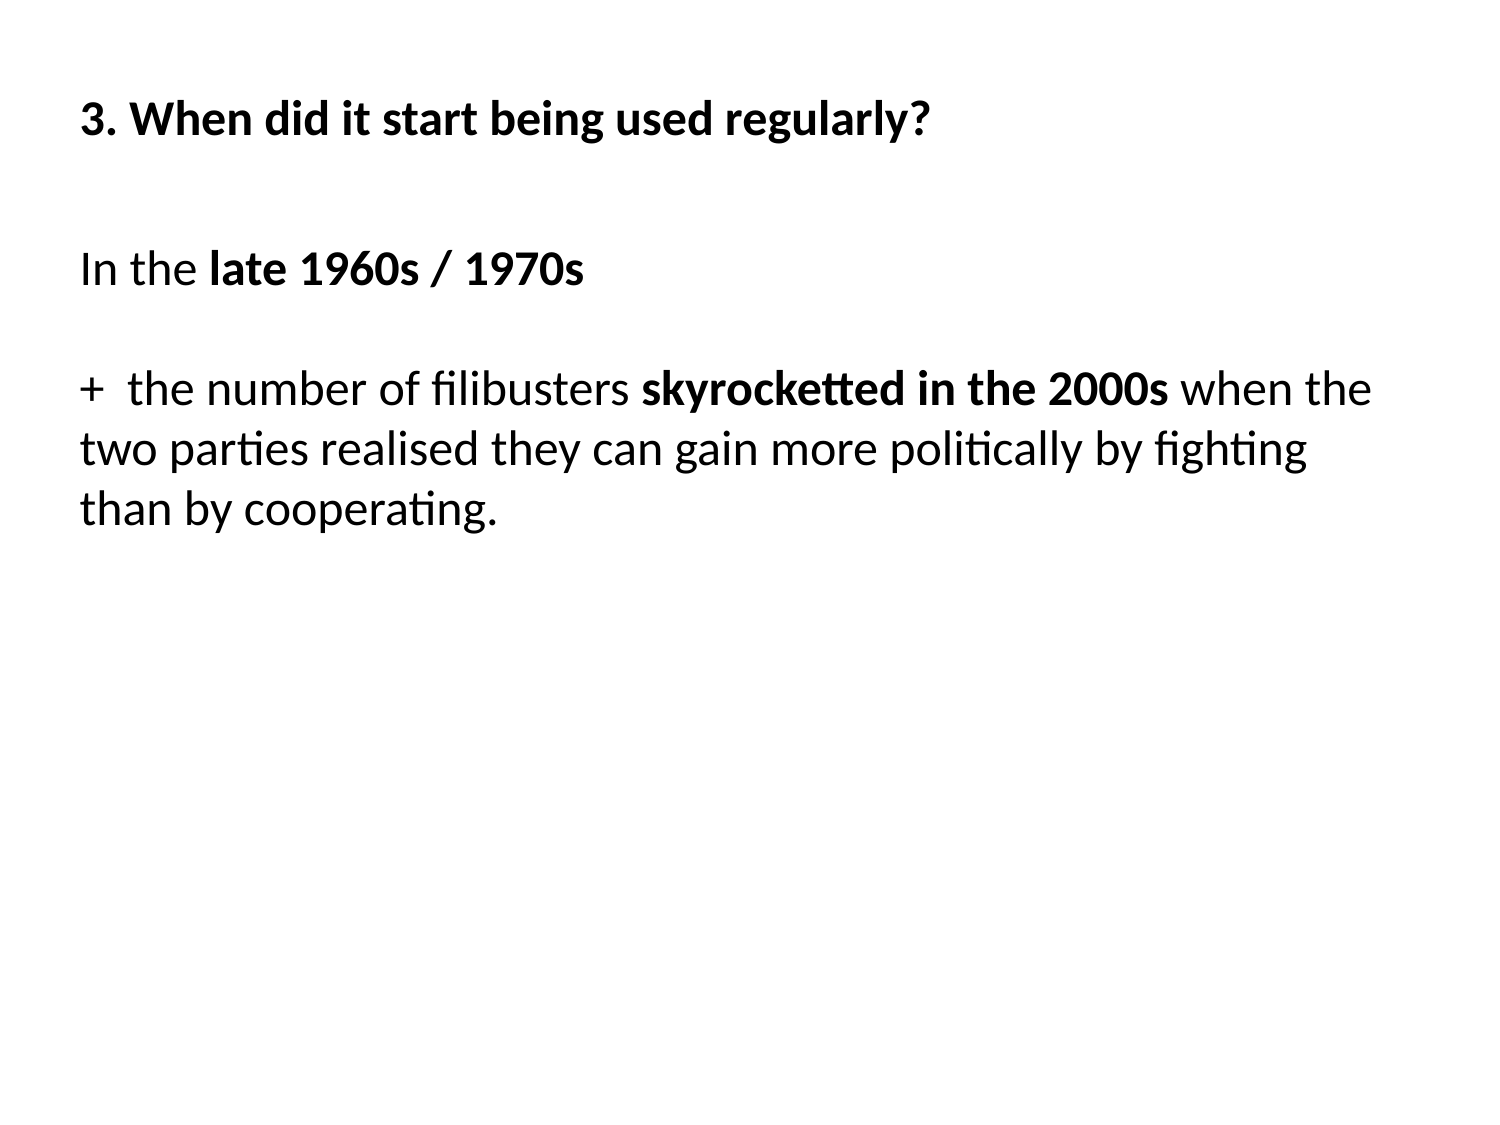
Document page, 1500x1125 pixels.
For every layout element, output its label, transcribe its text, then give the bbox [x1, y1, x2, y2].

text_box 3. When did it start being used regularly? In the late 1960s / 1970s + the number of filibusters skyrocketted in the 2000s when the two parties realised they can gain more politically by fighting than by cooperating. [64, 78, 1424, 543]
